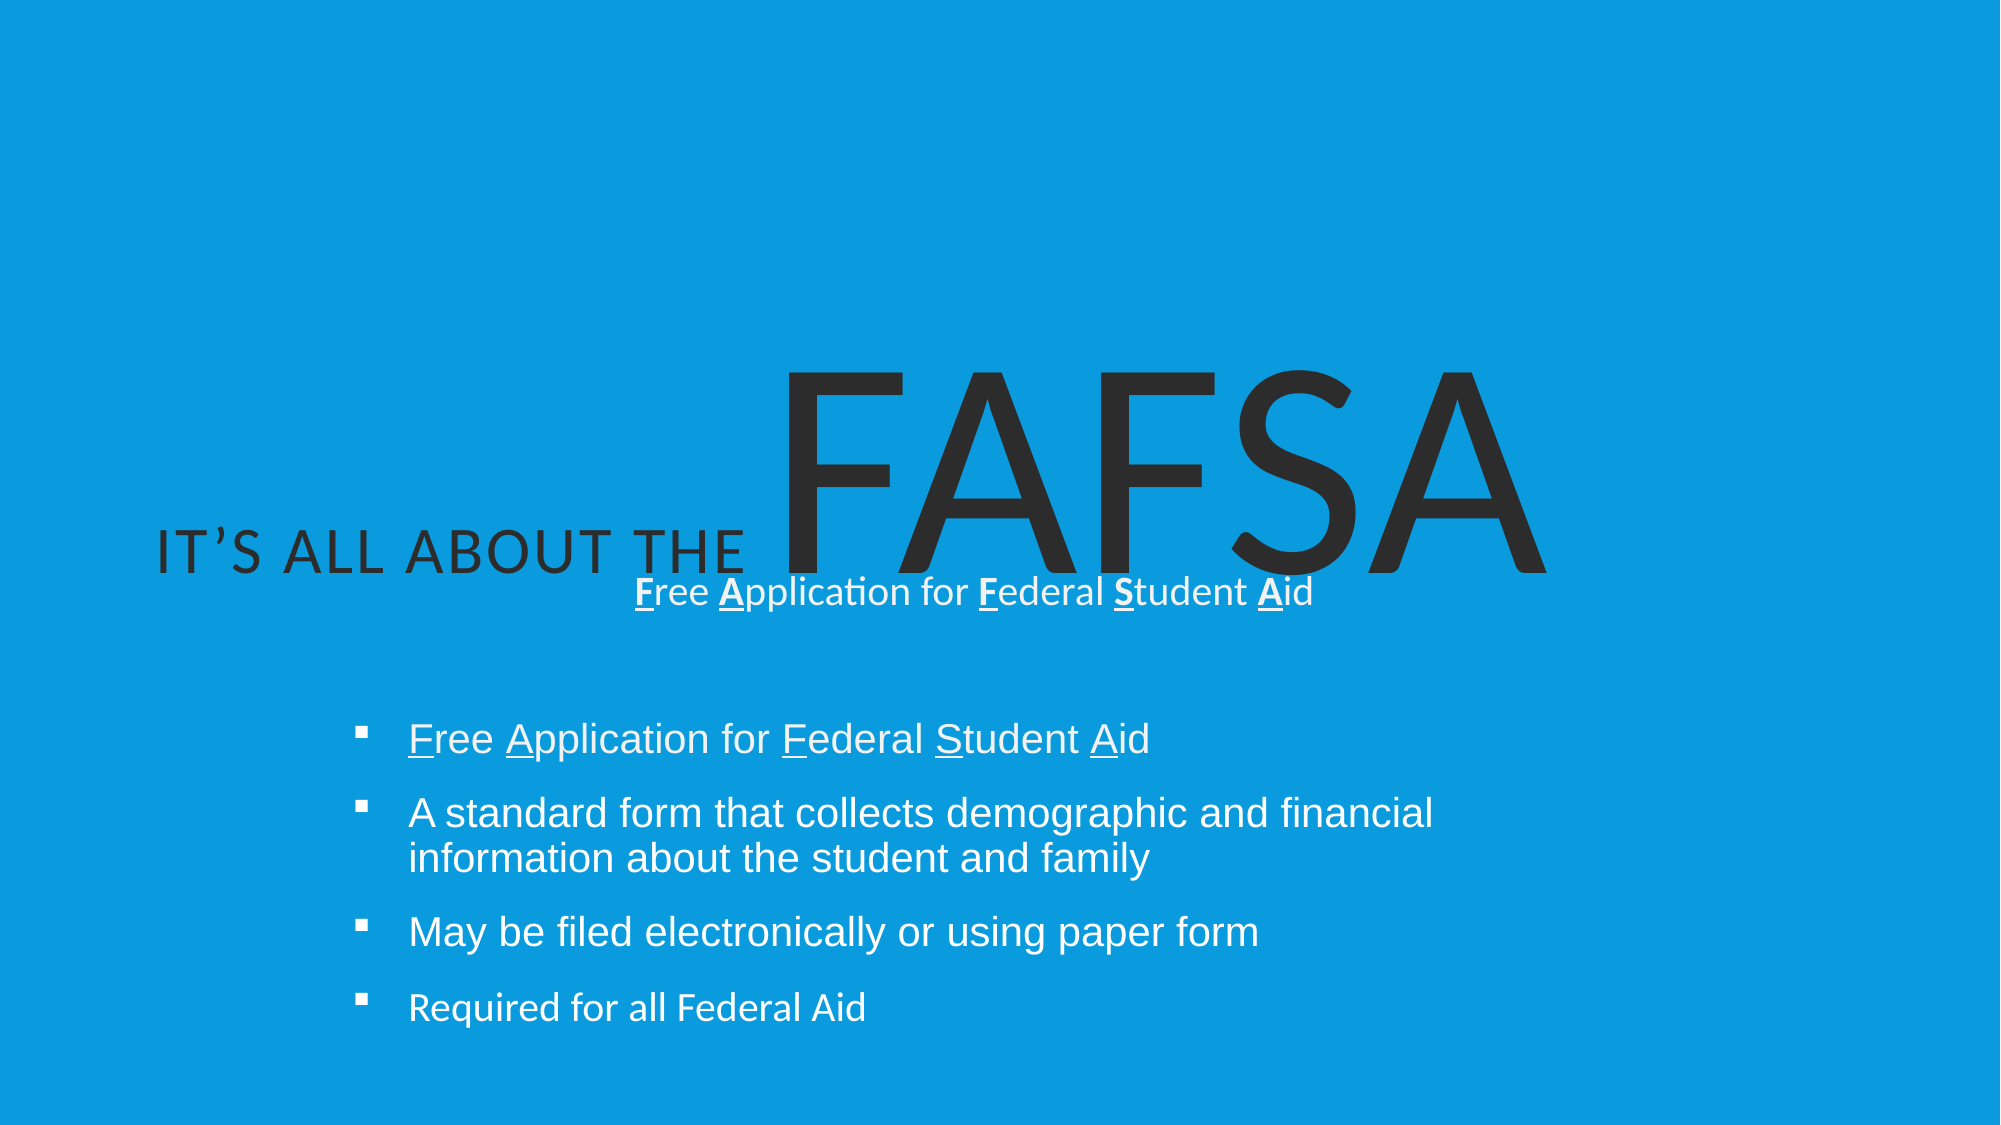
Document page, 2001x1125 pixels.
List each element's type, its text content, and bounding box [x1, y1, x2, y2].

list Free Application for Federal Student Aid Free Application for Federal Student Aid A standard form that collects demographic and financial information about the student and family May be filed electronically or using paper form Required for all Federal Aid [337, 561, 1612, 1102]
title It’s all about The FAFSA [108, 298, 1596, 670]
